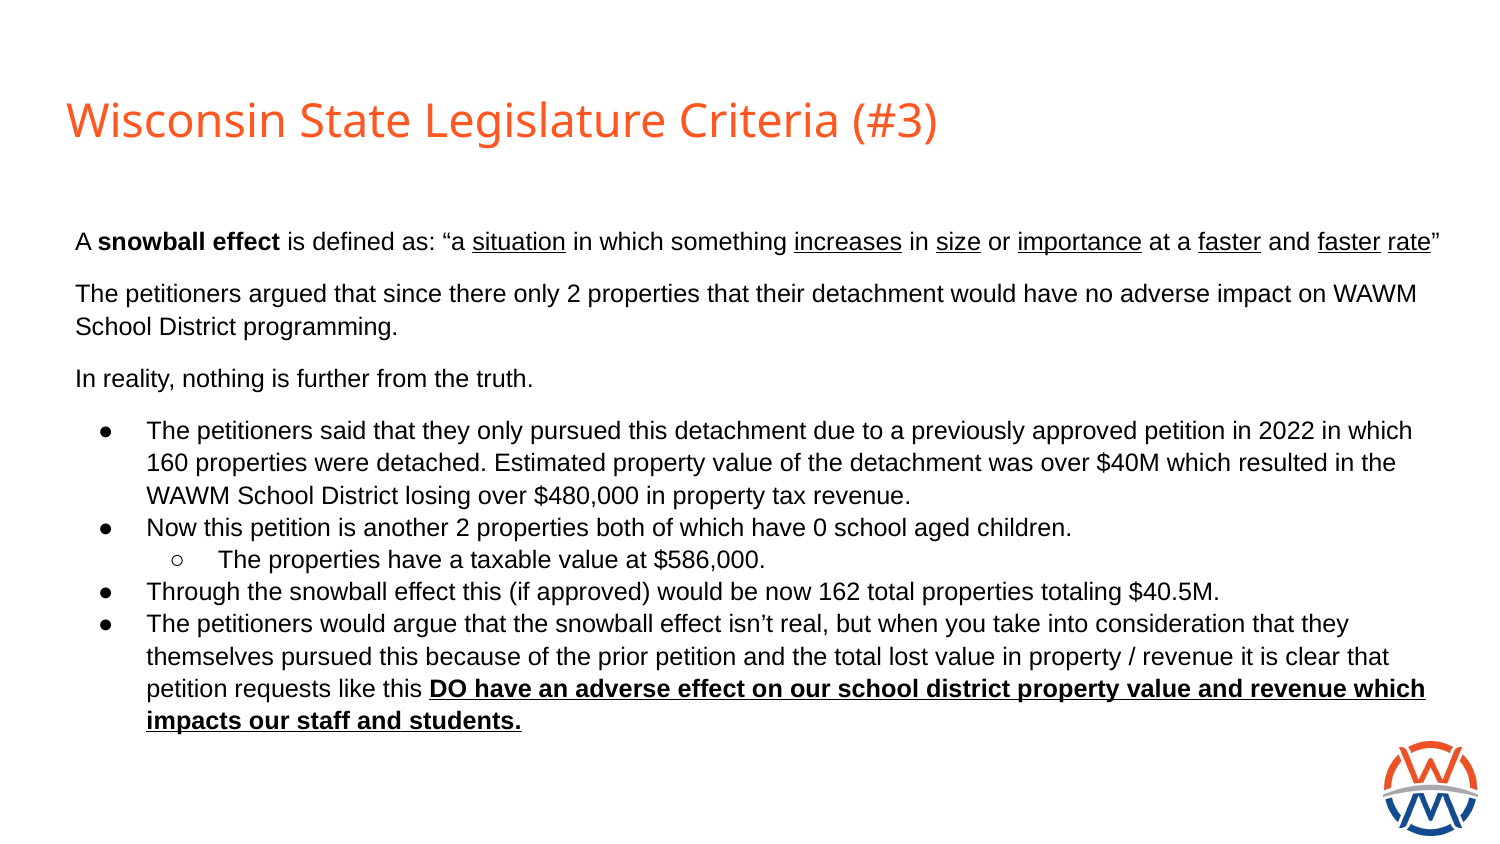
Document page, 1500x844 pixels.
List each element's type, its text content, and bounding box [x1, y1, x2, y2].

picture [1383, 741, 1478, 837]
title Wisconsin State Legislature Criteria (#3) [51, 72, 1449, 167]
list A snowball effect is defined as: “a situation in which something increases in size or importance at a faster and faster rate” The petitioners argued that since there only 2 properties that their detachment would have no adverse impact on WAWM School District programming. In reality, nothing is further from the truth. The petitioners said that they only pursued this detachment due to a previously approved petition in 2022 in which 160 properties were detached. Estimated property value of the detachment was over $40M which resulted in the WAWM School District losing over $480,000 in property tax revenue. Now this petition is another 2 properties both of which have 0 school aged children. The properties have a taxable value at $586,000. Through the snowball effect this (if approved) would be now 162 total properties totaling $40.5M. The petitioners would argue that the snowball effect isn’t real, but when you take into consideration that they themselves pursued this because of the prior petition and the total lost value in property / revenue it is clear that petition requests like this DO have an adverse effect on our school district property value and revenue which impacts our staff and students. [59, 208, 1458, 782]
